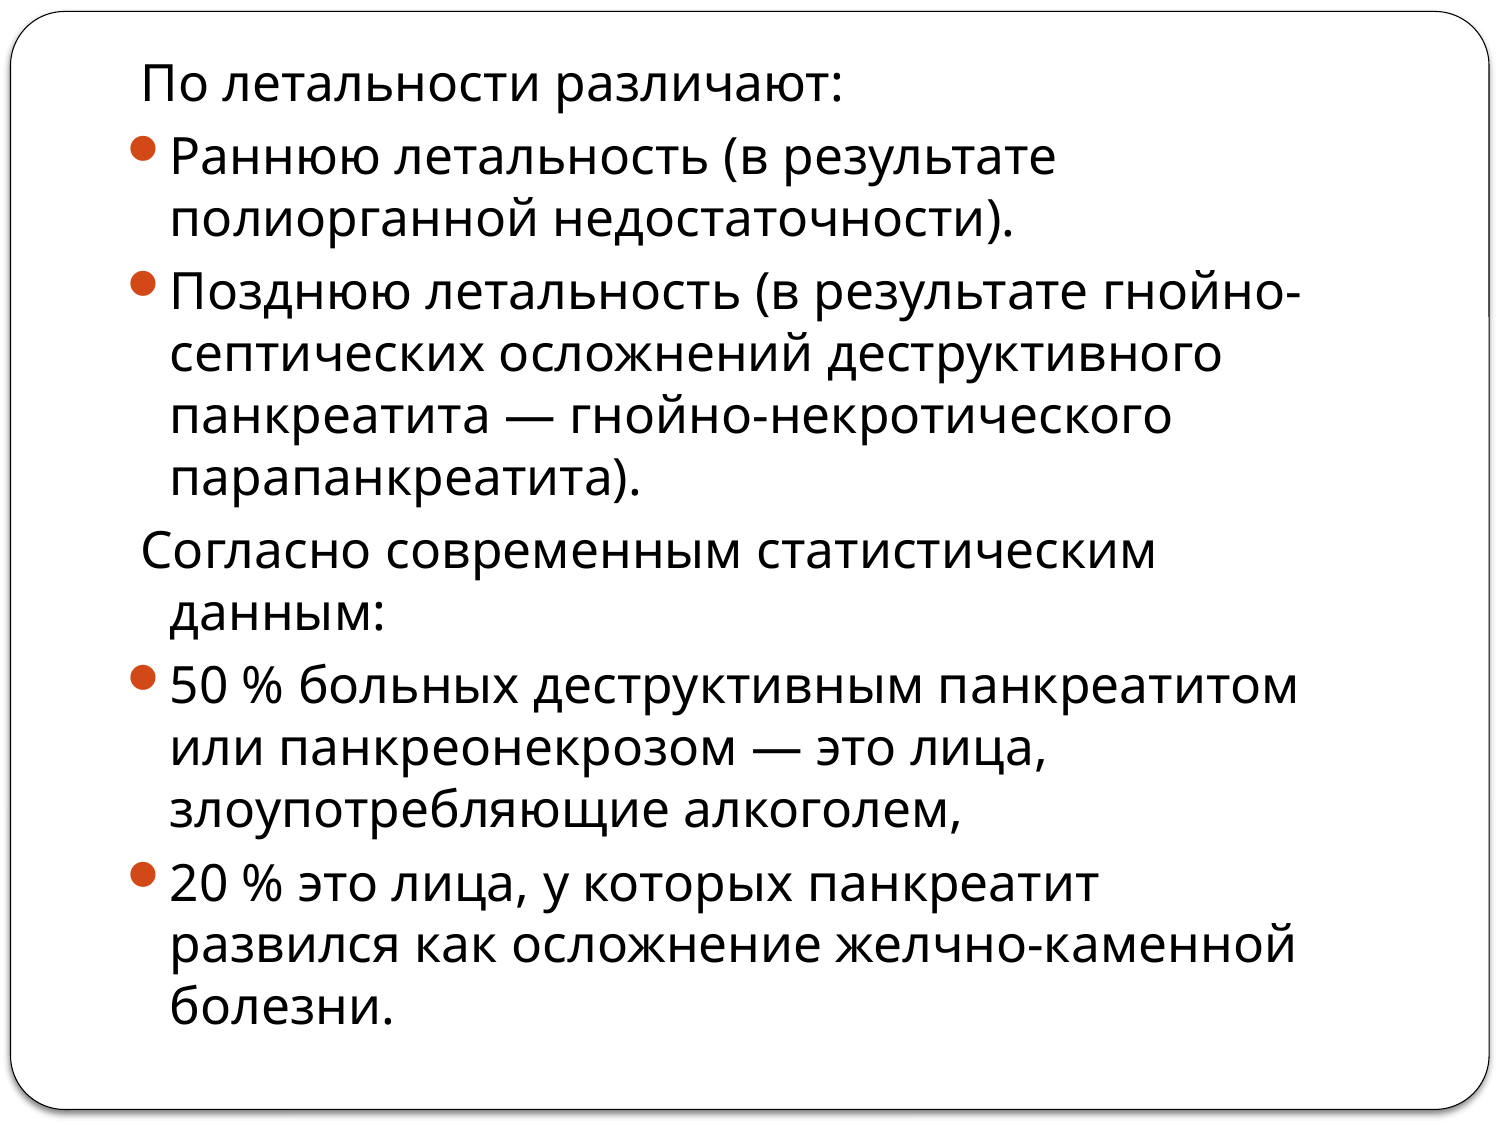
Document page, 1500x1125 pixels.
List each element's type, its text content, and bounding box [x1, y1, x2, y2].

list По летальности различают: Раннюю летальность (в результате полиорганной недостаточности). Позднюю летальность (в результате гнойно-септических осложнений деструктивного панкреатита — гнойно-некротического парапанкреатита). Согласно современным статистическим данным: 50 % больных деструктивным панкреатитом или панкреонекрозом — это лица, злоупотребляющие алкоголем, 20 % это лица, у которых панкреатит развился как осложнение желчно-каменной болезни. [112, 42, 1329, 1047]
